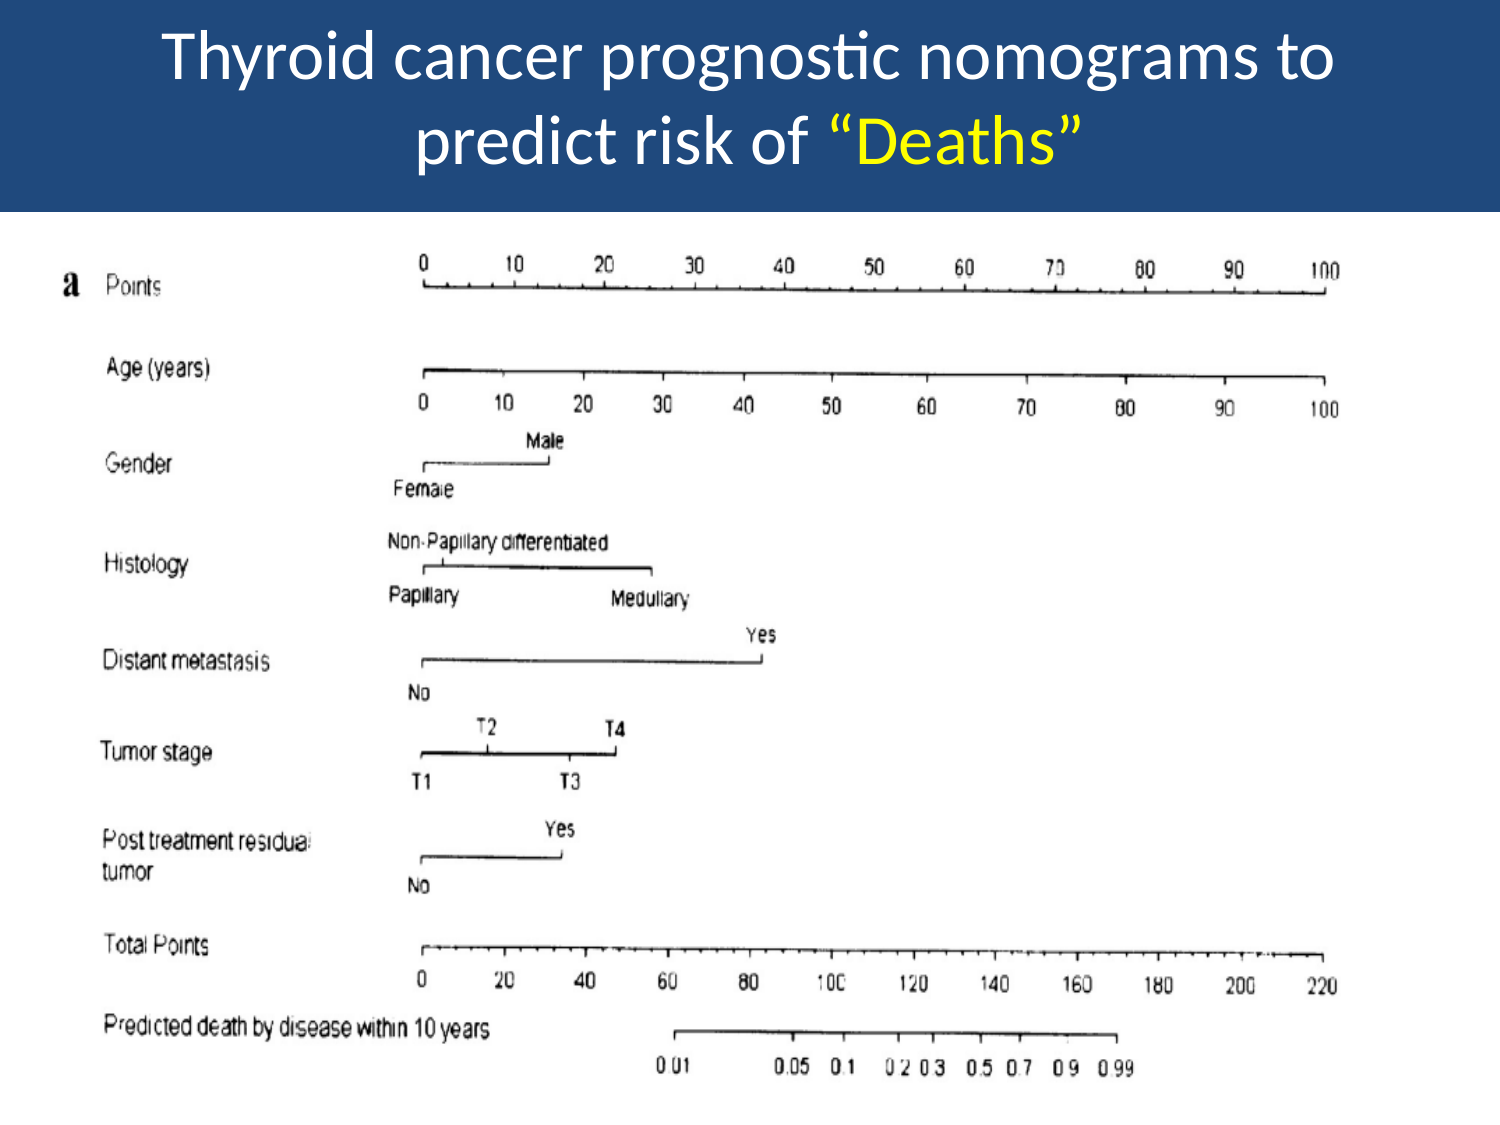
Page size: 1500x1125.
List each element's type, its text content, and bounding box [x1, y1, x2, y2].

title Thyroid cancer prognostic nomograms to predict risk of “Deaths” [75, 0, 1425, 188]
picture [0, 212, 1500, 1125]
